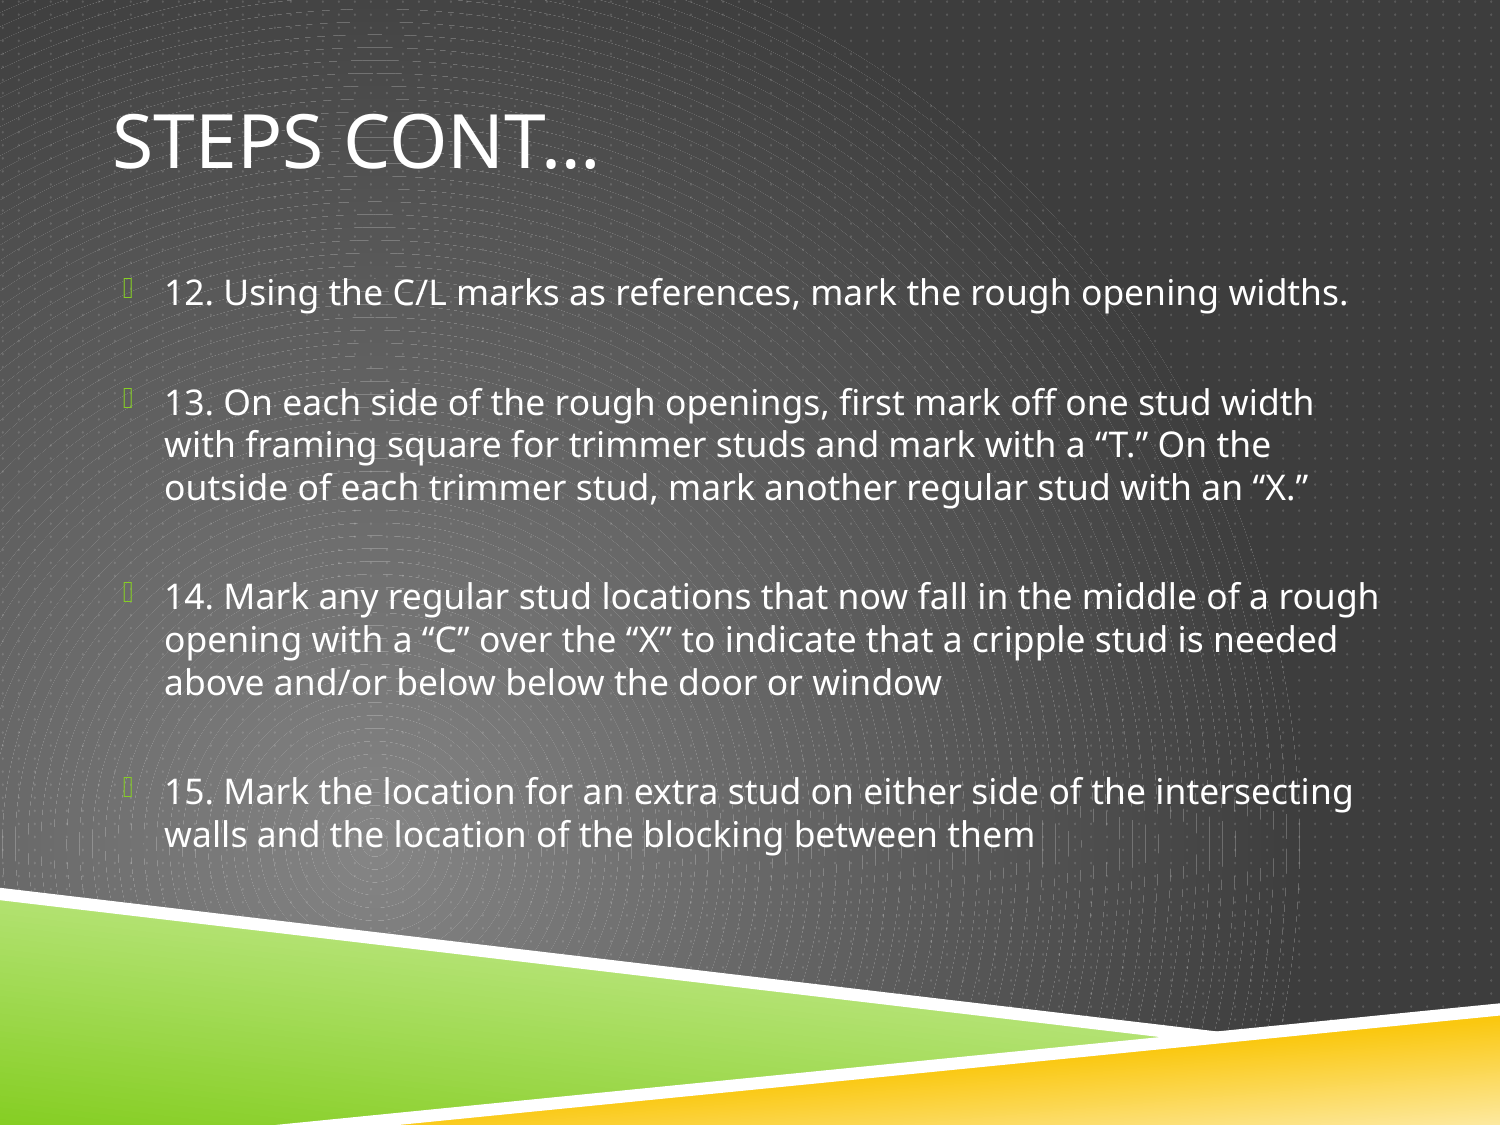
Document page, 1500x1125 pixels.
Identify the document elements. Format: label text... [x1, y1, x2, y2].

list 12. Using the C/L marks as references, mark the rough opening widths. 13. On each side of the rough openings, first mark off one stud width with framing square for trimmer studs and mark with a “T.” On the outside of each trimmer stud, mark another regular stud with an “X.” 14. Mark any regular stud locations that now fall in the middle of a rough opening with a “C” over the “X” to indicate that a cripple stud is needed above and/or below below the door or window 15. Mark the location for an extra stud on either side of the intersecting walls and the location of the blocking between them [112, 262, 1388, 875]
title Steps cont… [112, 45, 1388, 233]
